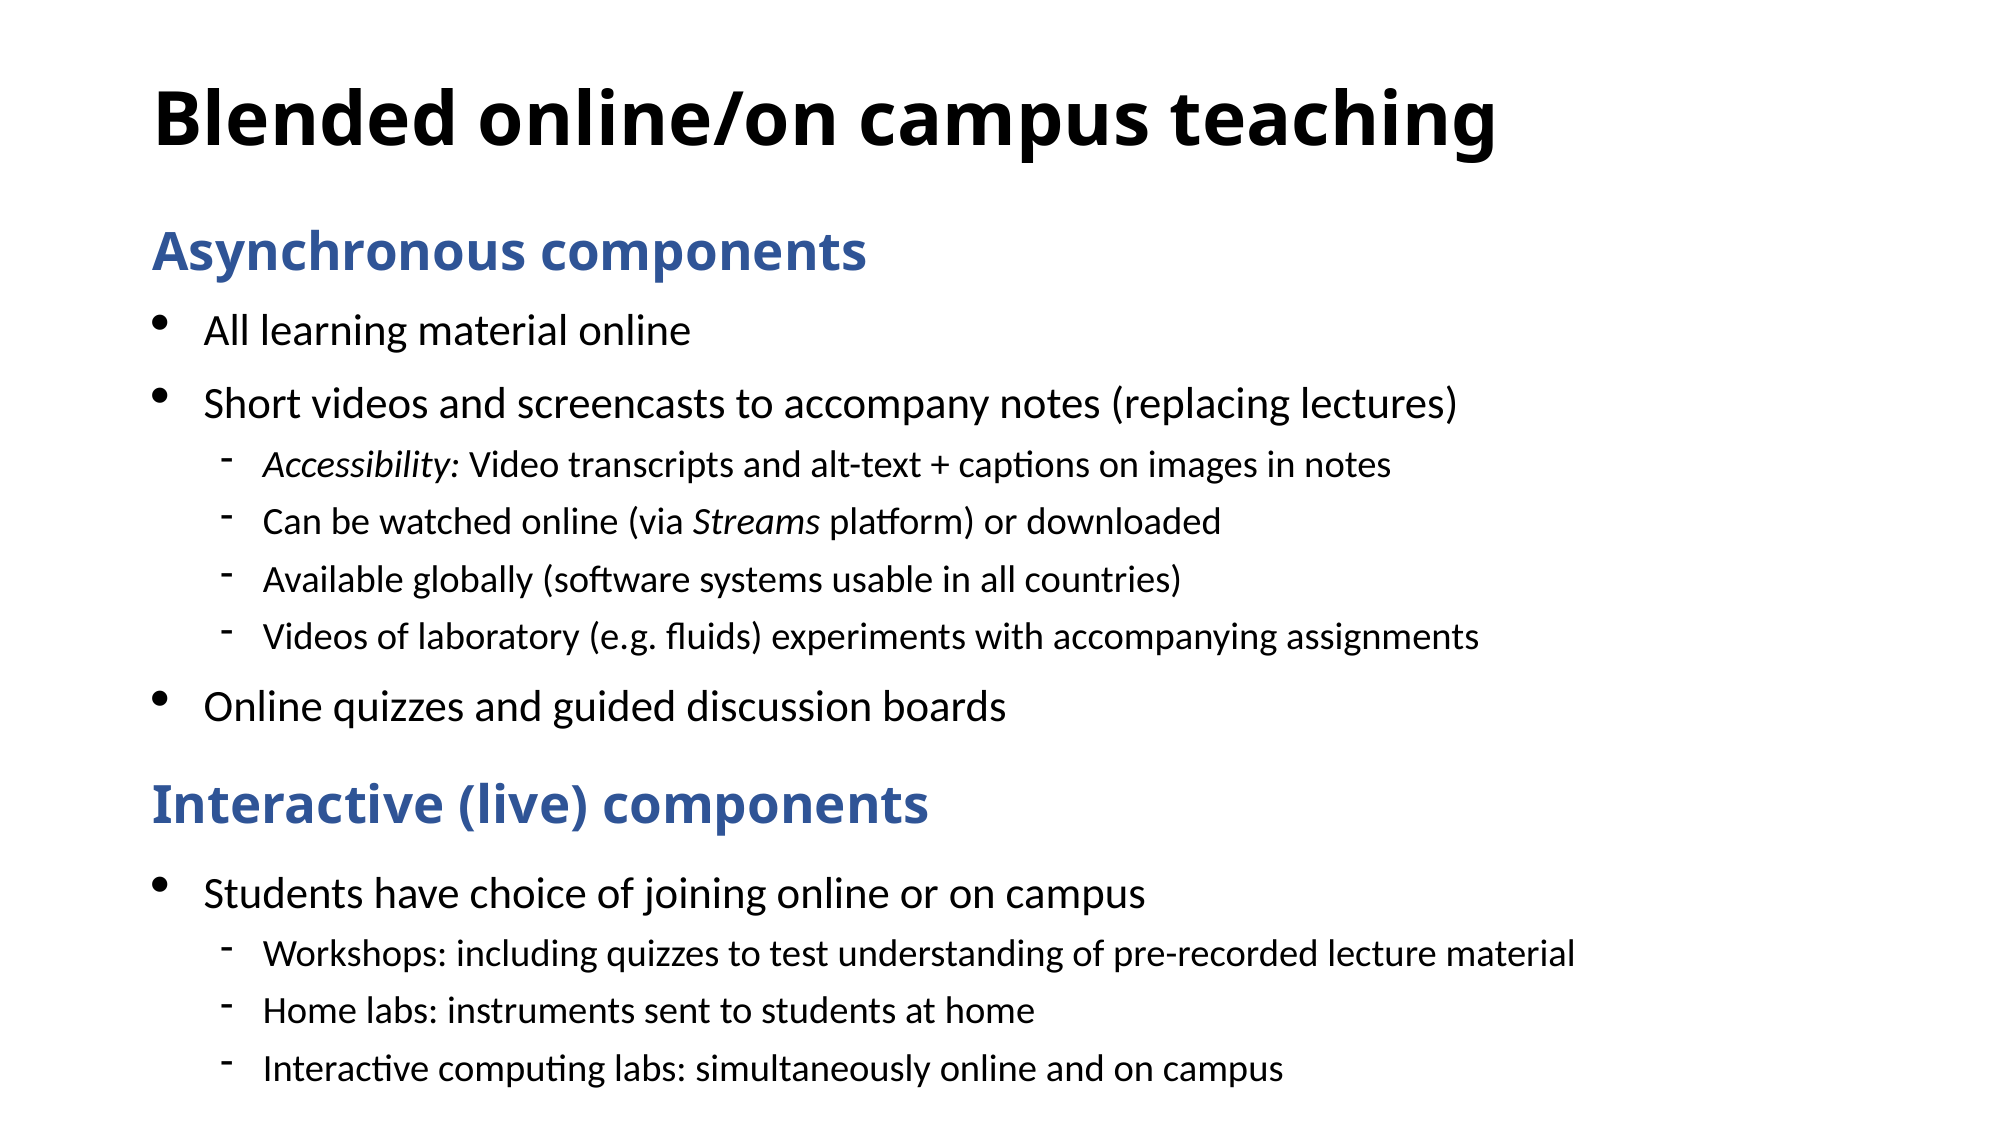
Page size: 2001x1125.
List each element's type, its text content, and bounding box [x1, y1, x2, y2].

title Blended online/on campus teaching [137, 59, 1863, 182]
list Asynchronous components All learning material online Short videos and screencasts to accompany notes (replacing lectures) Accessibility: Video transcripts and alt-text + captions on images in notes Can be watched online (via Streams platform) or downloaded Available globally (software systems usable in all countries) Videos of laboratory (e.g. fluids) experiments with accompanying assignments Online quizzes and guided discussion boards Interactive (live) components Students have choice of joining online or on campus Workshops: including quizzes to test understanding of pre-recorded lecture material Home labs: instruments sent to students at home Interactive computing labs: simultaneously online and on campus [137, 205, 1863, 1104]
